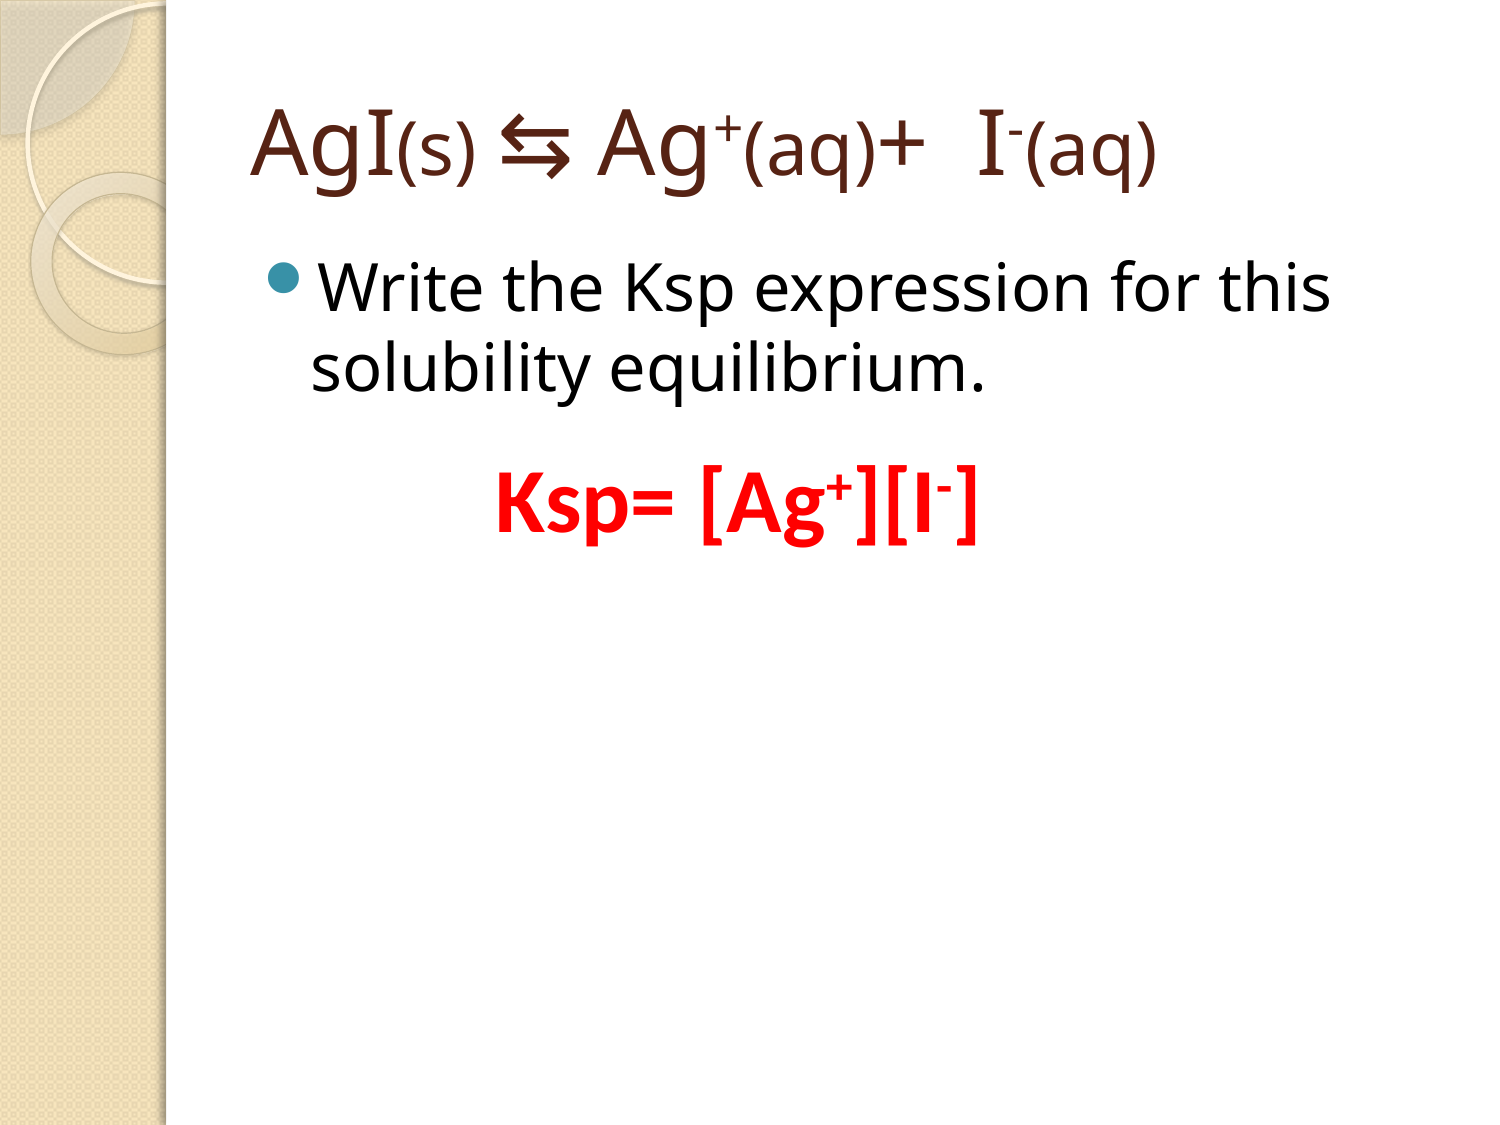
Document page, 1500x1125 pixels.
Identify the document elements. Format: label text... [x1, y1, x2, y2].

list Write the Ksp expression for this solubility equilibrium. [235, 237, 1466, 1025]
title AgI(s) ⇆ Ag+(aq)+ I-(aq) [235, 45, 1466, 233]
text_box Ksp= [Ag+][I-] [480, 433, 1130, 558]
